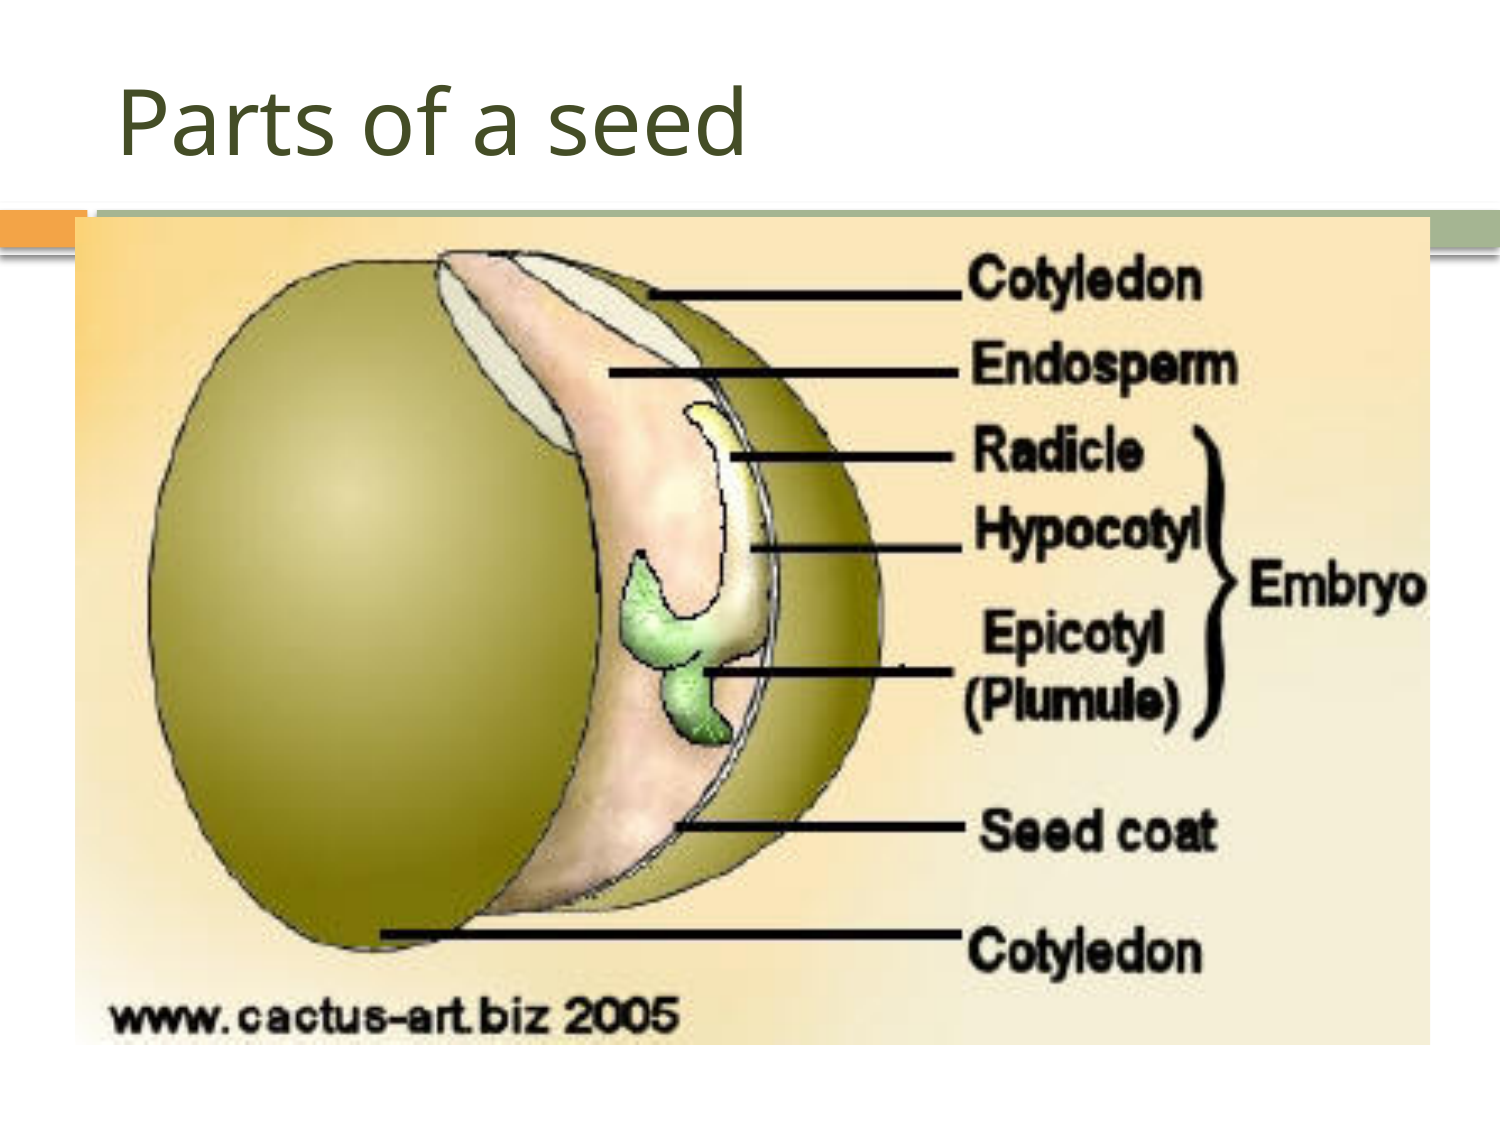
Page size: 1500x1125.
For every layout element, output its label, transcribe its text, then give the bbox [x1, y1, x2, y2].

picture [74, 217, 1431, 1046]
title Parts of a seed [100, 37, 1438, 200]
